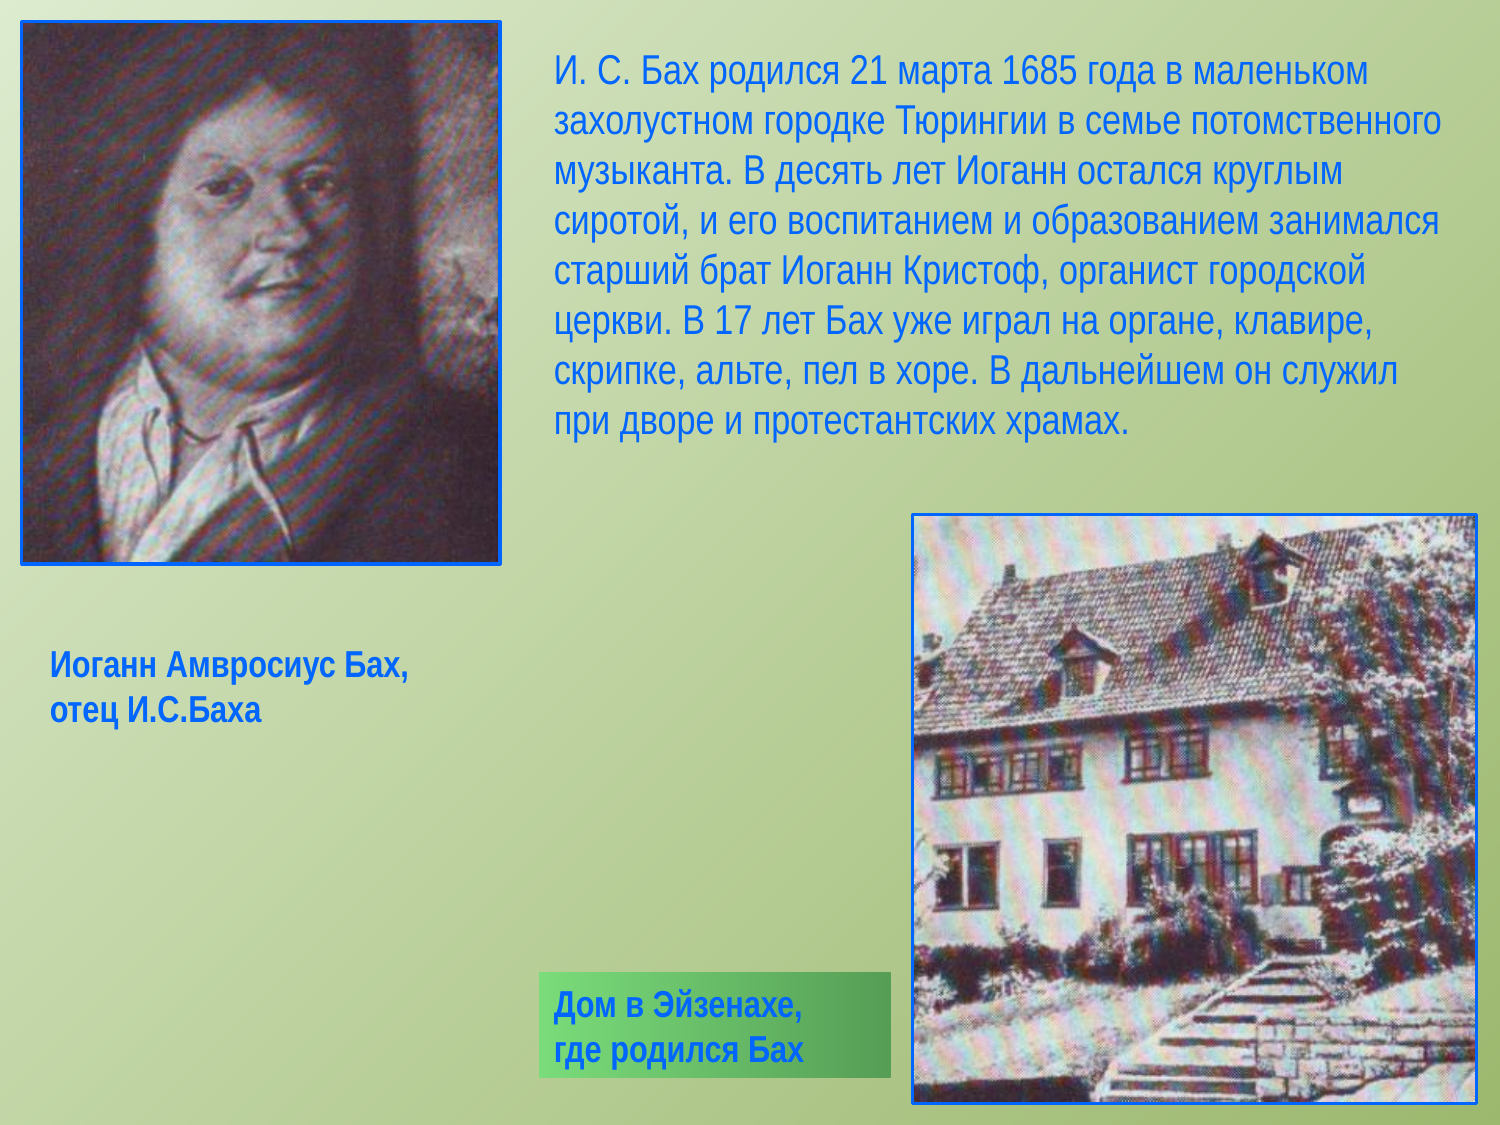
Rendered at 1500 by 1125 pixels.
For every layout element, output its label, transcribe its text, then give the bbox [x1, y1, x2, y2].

picture [913, 515, 1476, 1102]
text_box Иоганн Амвросиус Бах, отец И.С.Баха [35, 632, 528, 738]
text_box Дом в Эйзенахе, где родился Бах [539, 972, 891, 1078]
picture [23, 23, 499, 563]
text_box И. С. Бах родился 21 марта 1685 года в маленьком захолустном городке Тюрингии в семье потомственного музыканта. В десять лет Иоганн остался круглым сиротой, и его воспитанием и образованием занимался старший брат Иоганн Кристоф, органист городской церкви. В 17 лет Бах уже играл на органе, клавире, скрипке, альте, пел в хоре. В дальнейшем он служил при дворе и протестантских храмах. [539, 35, 1477, 450]
